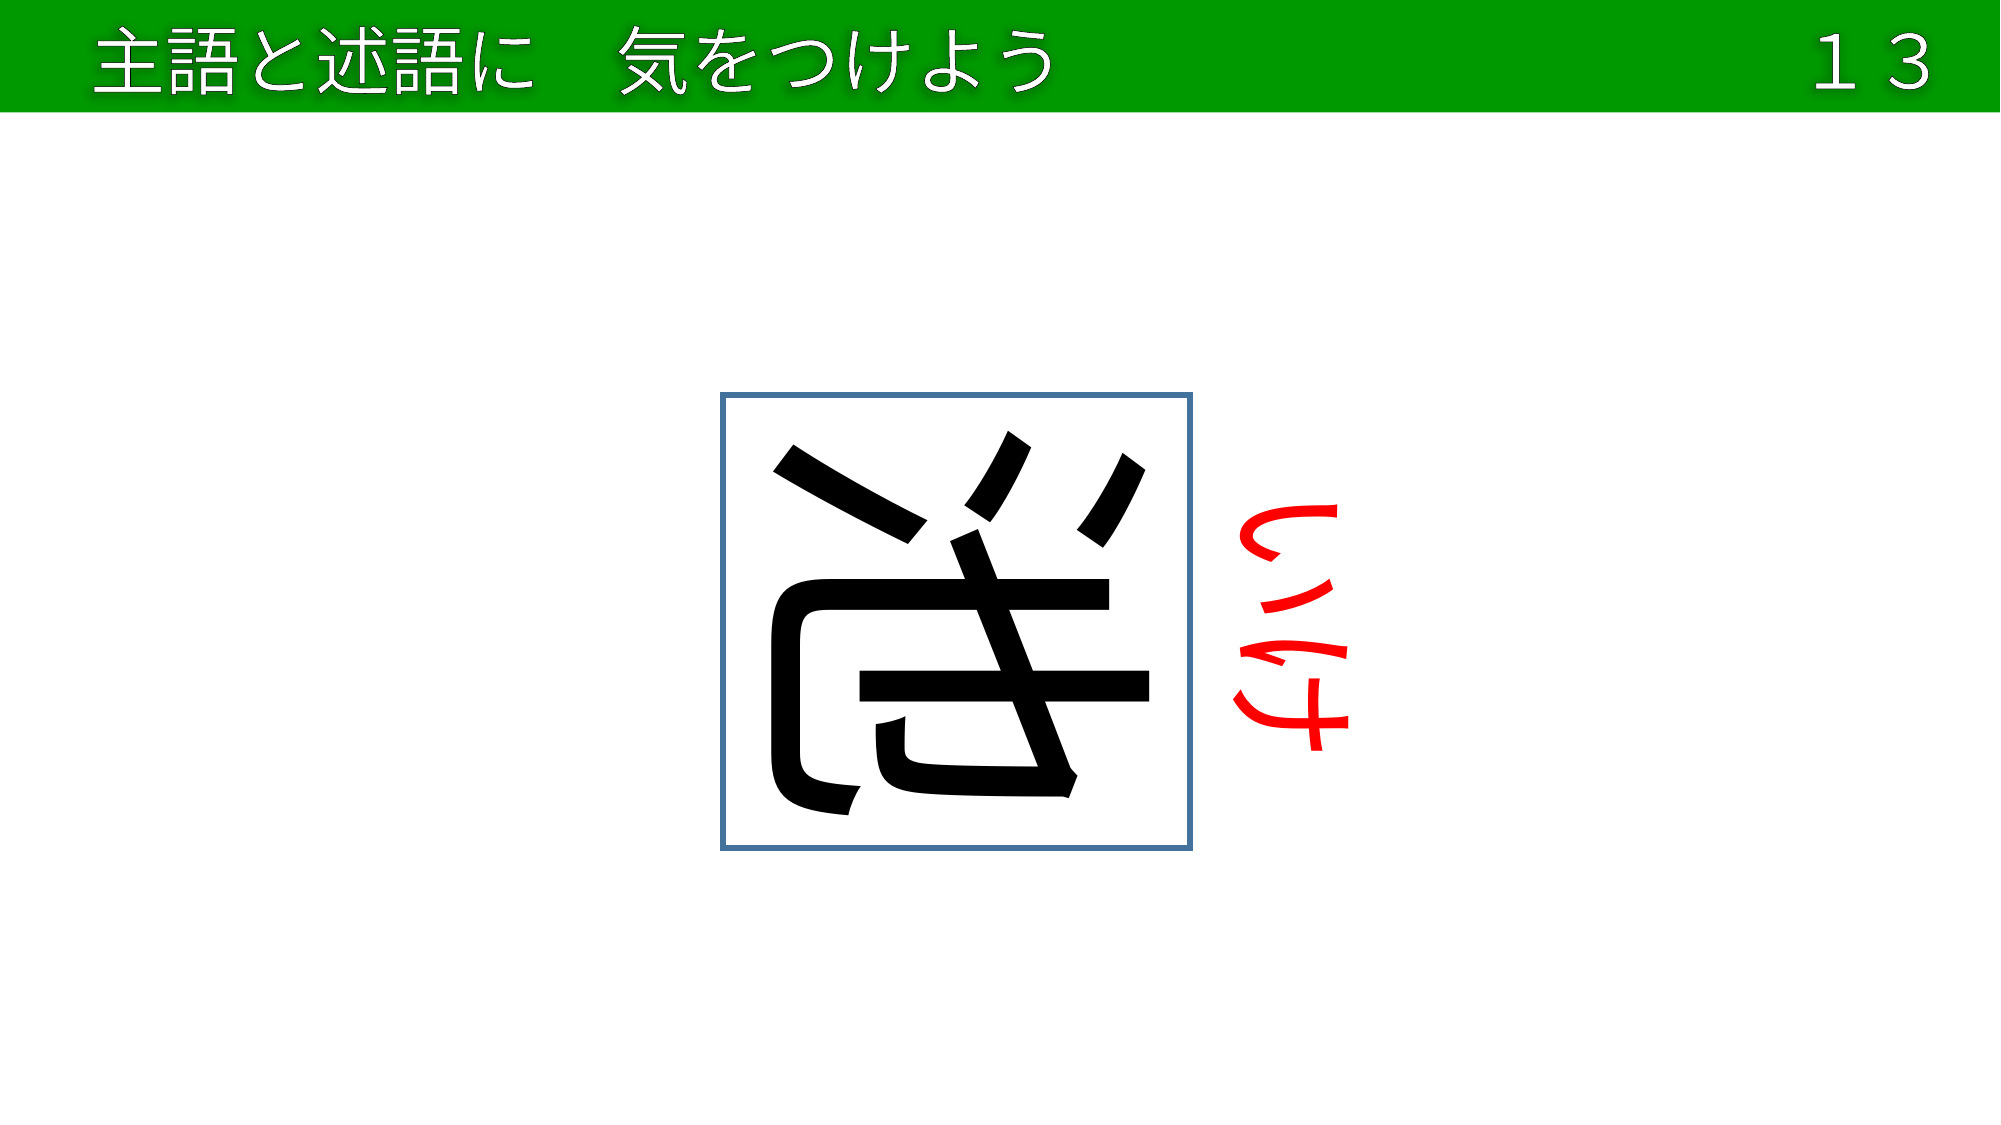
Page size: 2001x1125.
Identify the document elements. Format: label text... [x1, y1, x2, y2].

text_box いけ [1189, 472, 1387, 959]
text_box [722, 394, 1191, 849]
text_box １３ [1782, 6, 1963, 112]
text_box 池 [688, 399, 1224, 1125]
text_box [0, 0, 2000, 113]
text_box 主語と述語に 気をつけよう [75, 6, 1235, 112]
